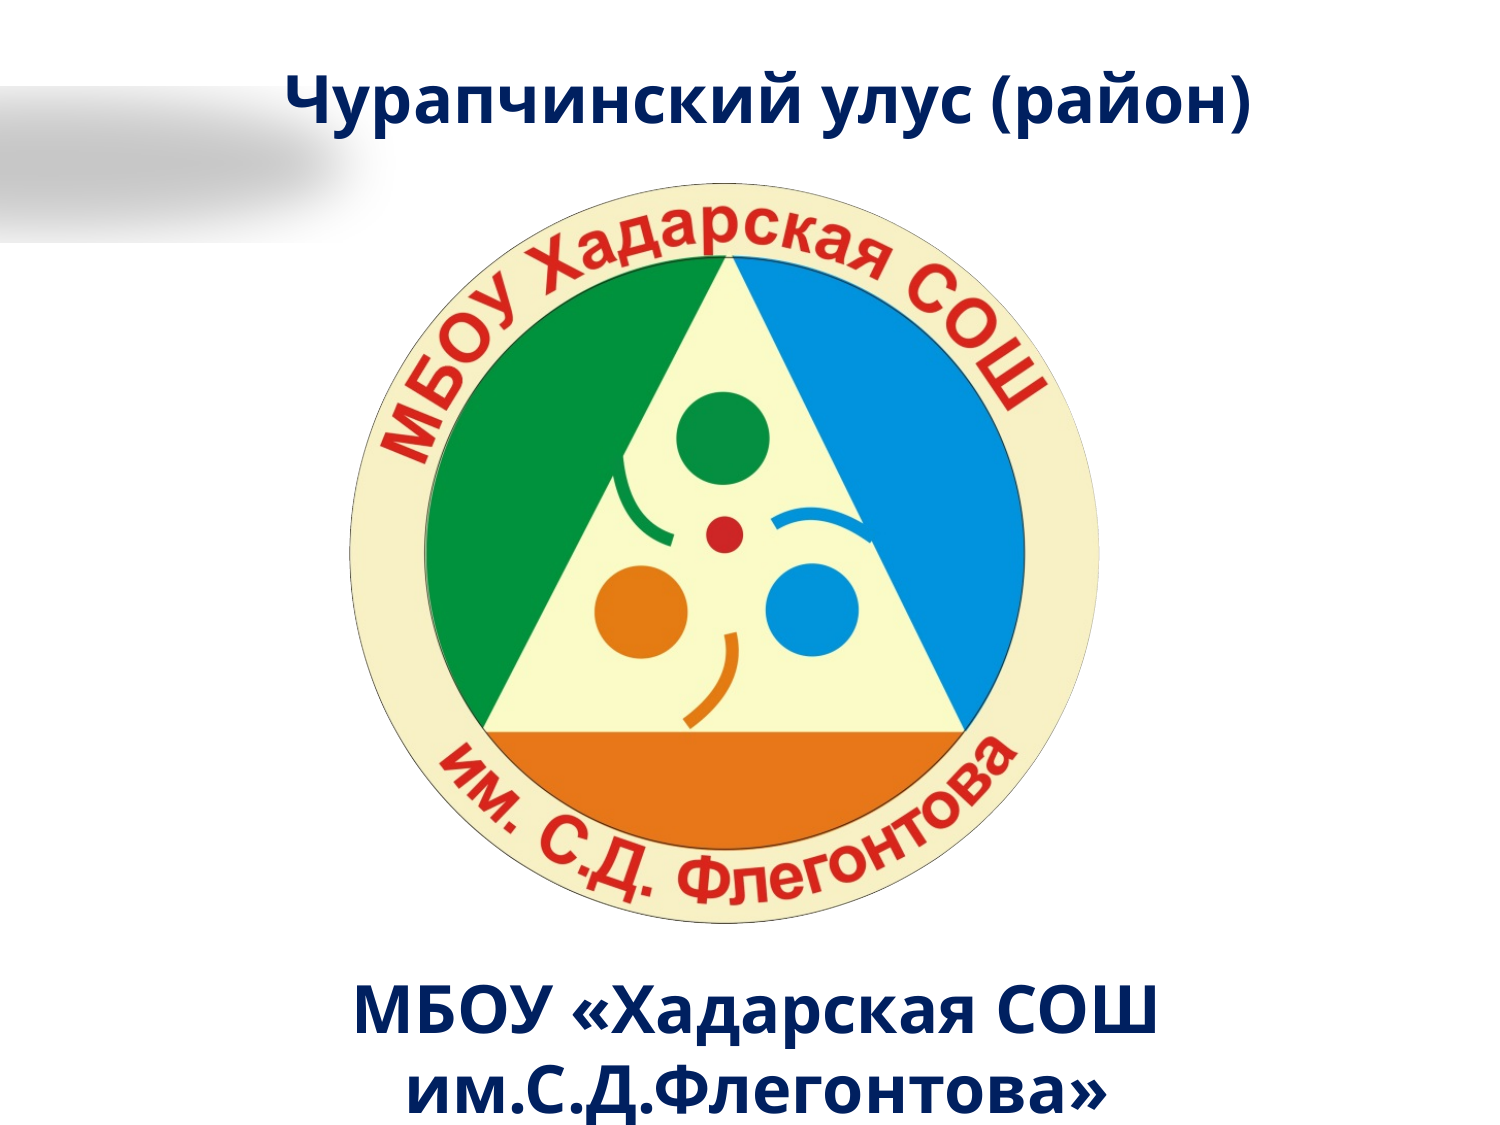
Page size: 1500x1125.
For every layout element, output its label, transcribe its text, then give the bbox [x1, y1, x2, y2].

picture [349, 182, 1100, 925]
text_box Чурапчинский улус (район) [108, 49, 1428, 145]
text_box МБОУ «Хадарская СОШ им.С.Д.Флегонтова» [0, 959, 1500, 1125]
